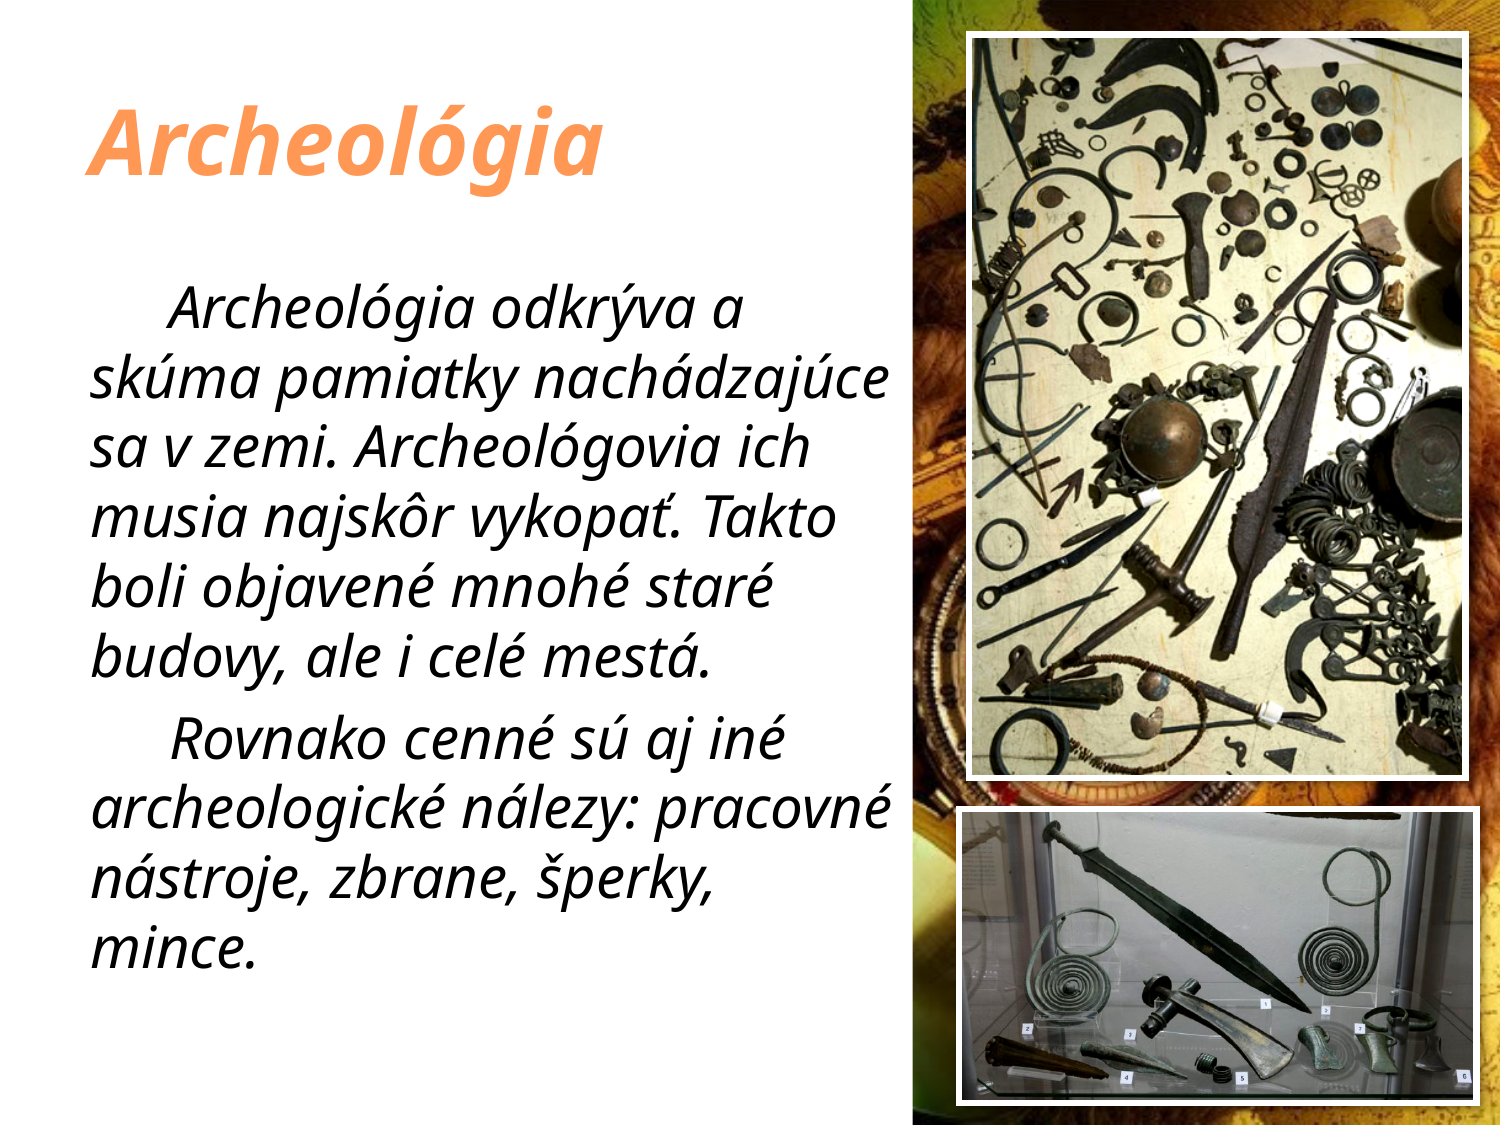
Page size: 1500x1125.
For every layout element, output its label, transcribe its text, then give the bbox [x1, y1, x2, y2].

title Archeológia [75, 45, 907, 233]
picture [912, 0, 1500, 1125]
list Archeológia odkrýva a skúma pamiatky nachádzajúce sa v zemi. Archeológovia ich musia najskôr vykopať. Takto boli objavené mnohé staré budovy, ale i celé mestá. Rovnako cenné sú aj iné archeologické nálezy: pracovné nástroje, zbrane, šperky, mince. [75, 262, 907, 1005]
